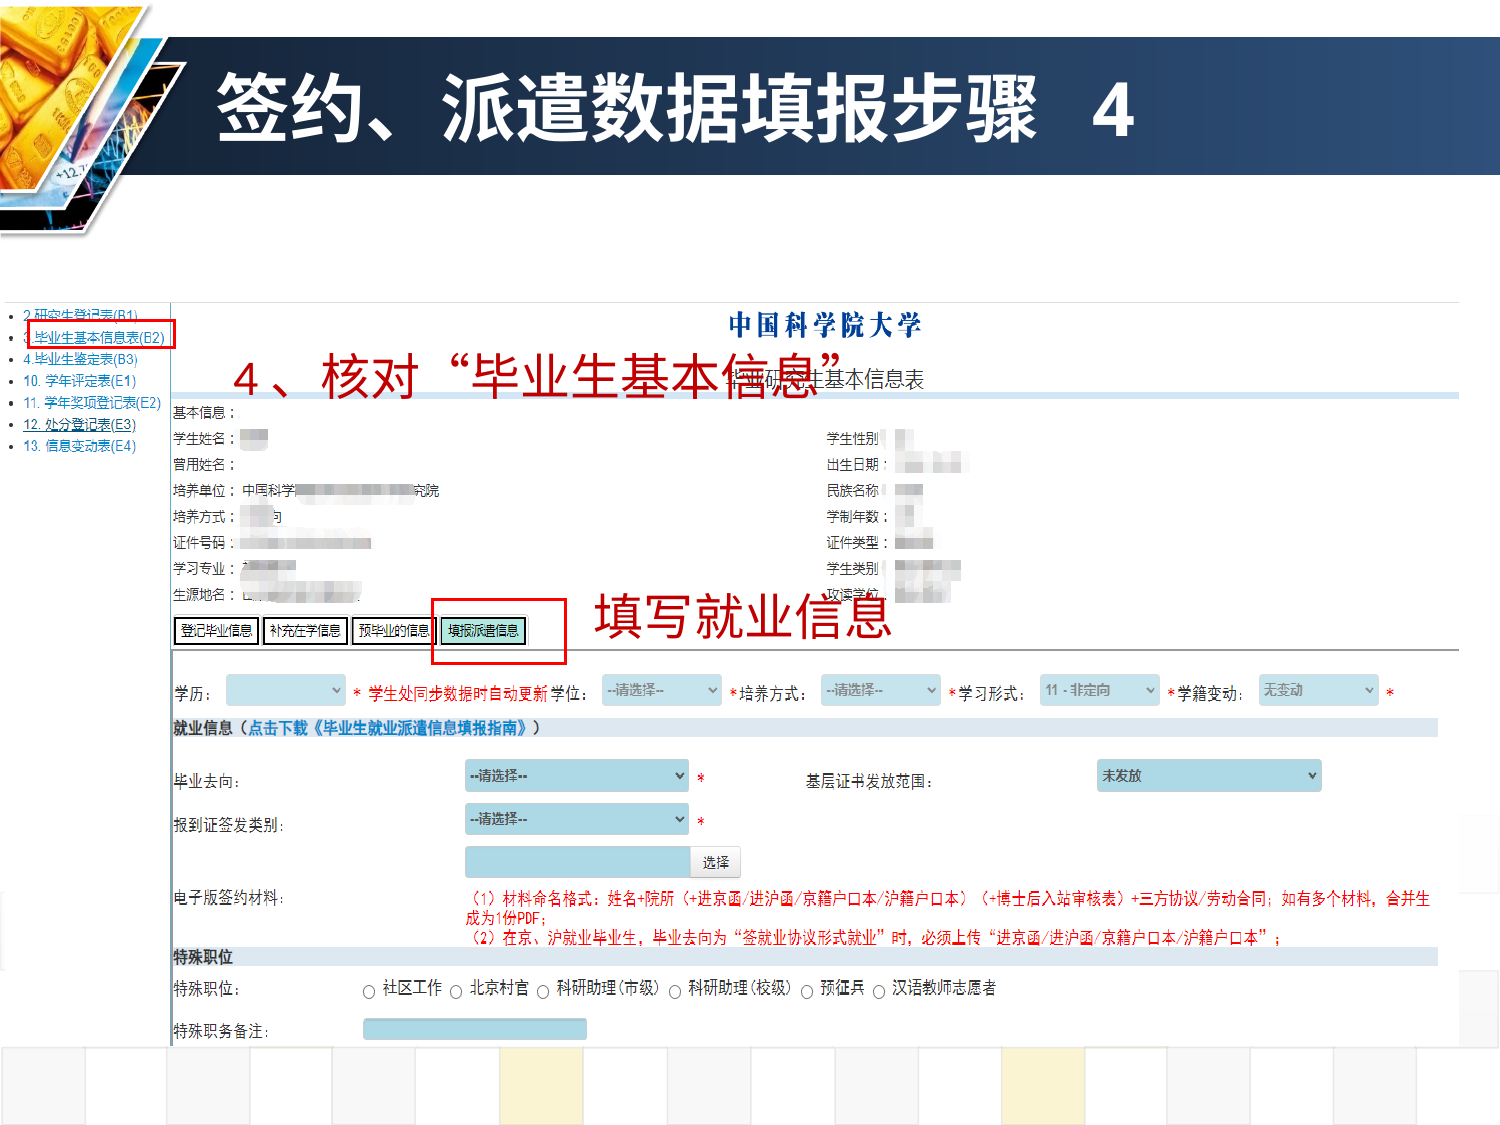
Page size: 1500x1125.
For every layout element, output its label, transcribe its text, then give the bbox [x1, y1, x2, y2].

picture [5, 302, 1459, 1046]
picture [0, 0, 190, 243]
title 签约、派遣数据填报步骤 4 [199, 37, 1413, 176]
